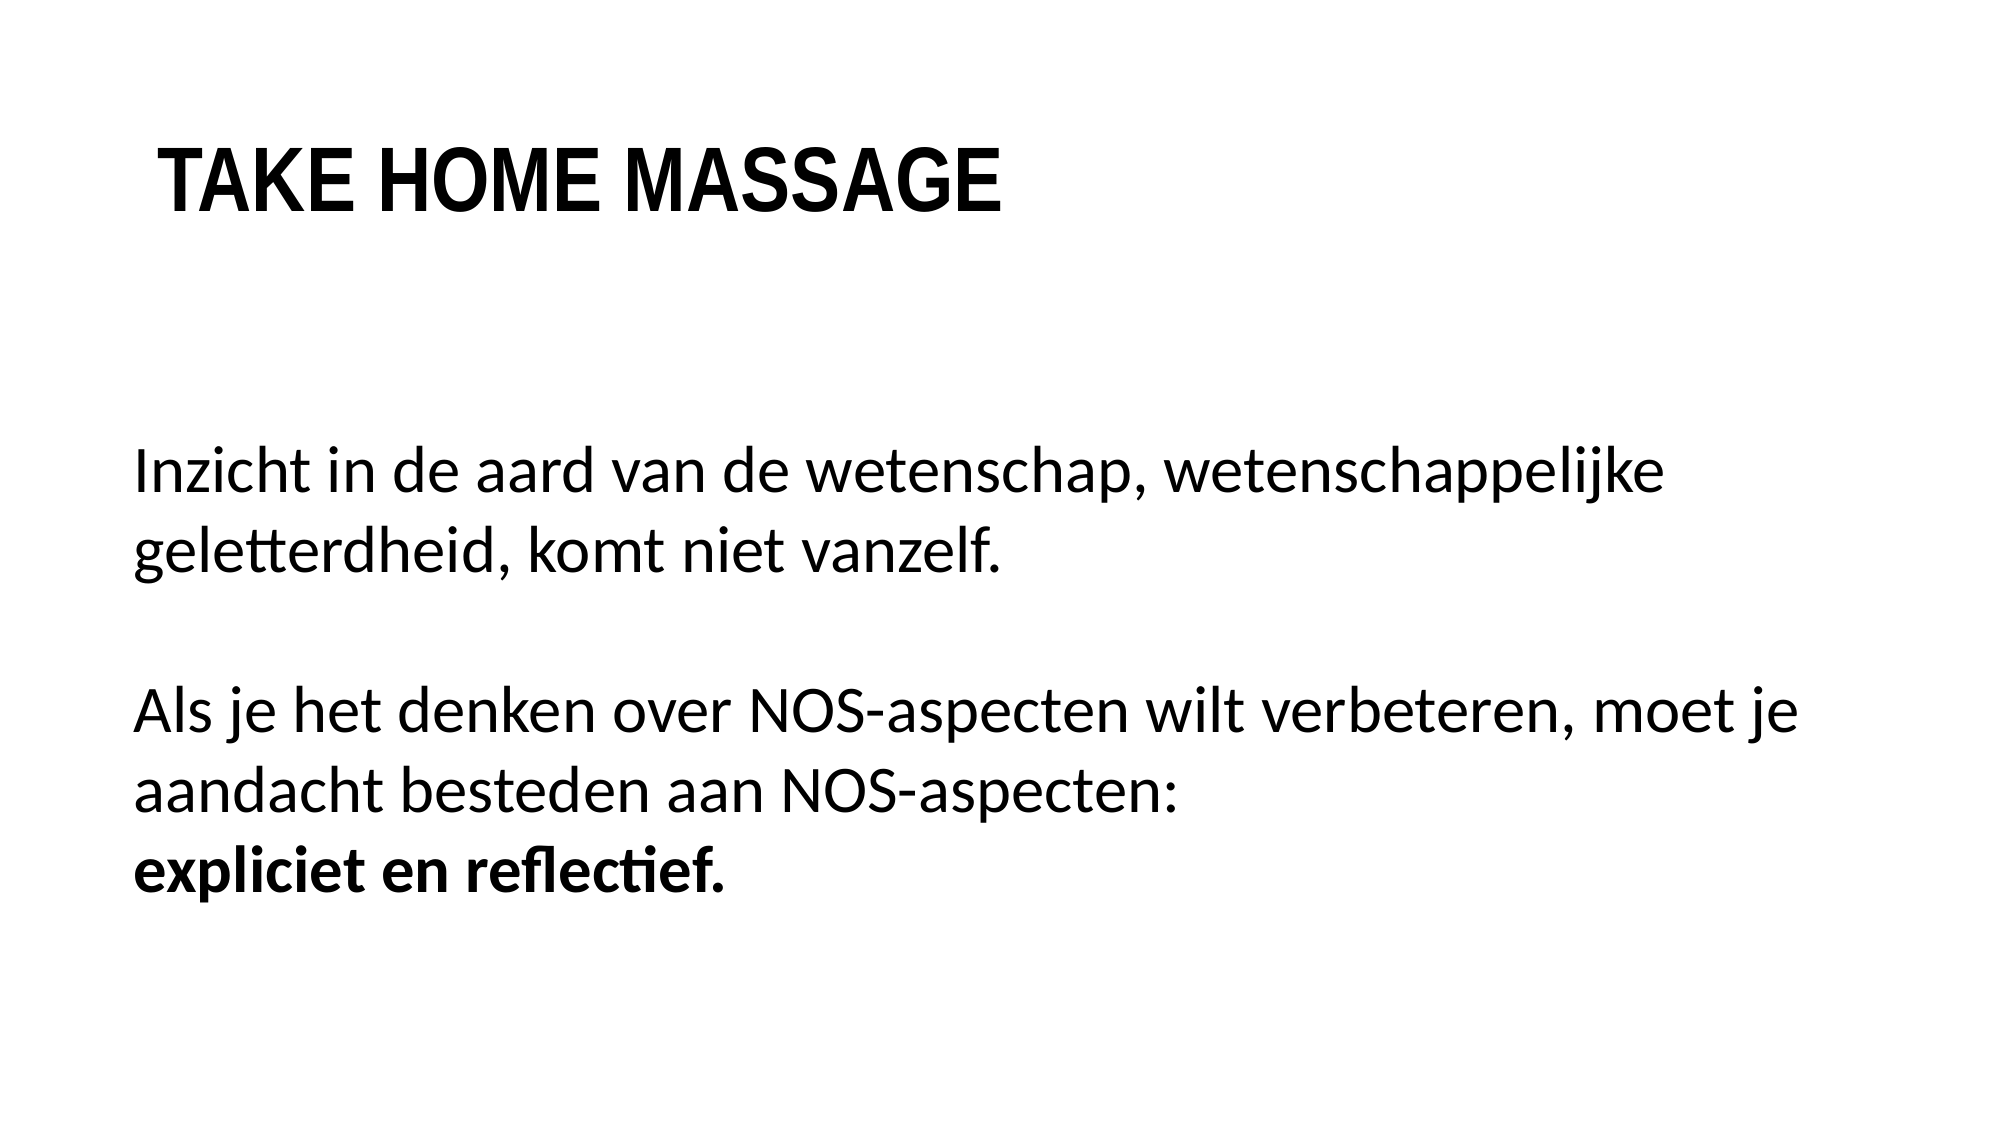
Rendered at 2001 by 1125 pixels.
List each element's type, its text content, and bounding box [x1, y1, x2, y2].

text_box Take home massage [142, 112, 1626, 238]
title Inzicht in de aard van de wetenschap, wetenschappelijke geletterdheid, komt niet vanzelf. Als je het denken over NOS-aspecten wilt verbeteren, moet je aandacht besteden aan NOS-aspecten: expliciet en reflectief. [118, 356, 1819, 1083]
